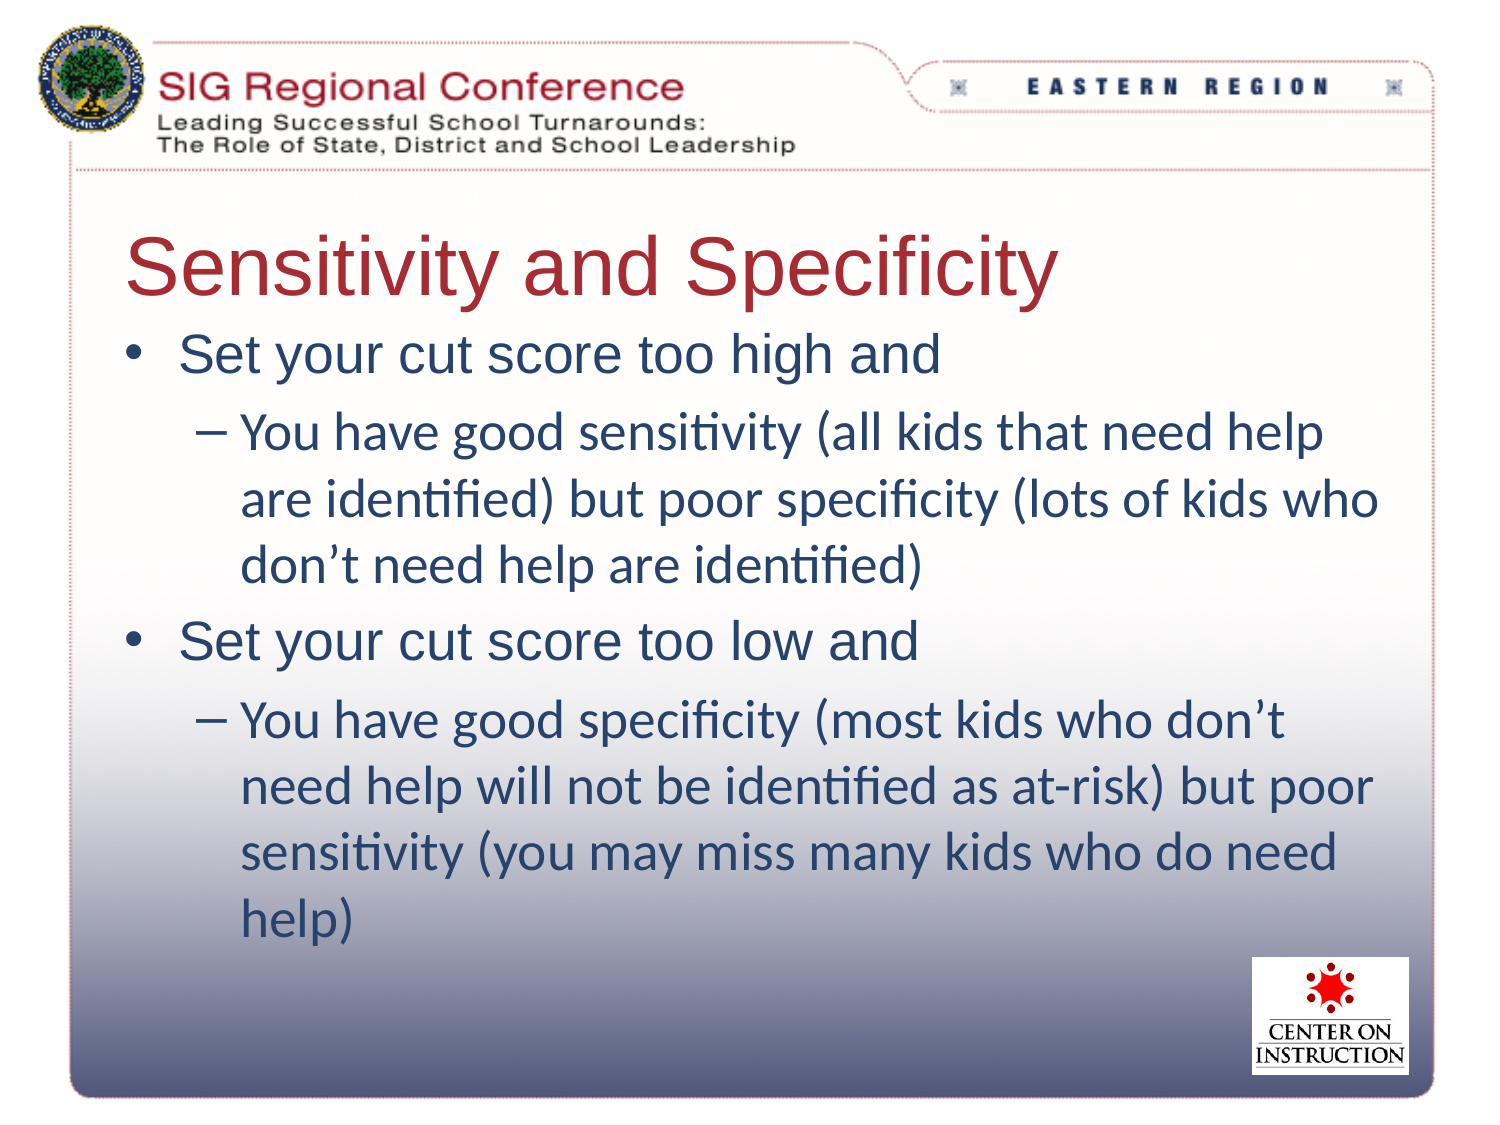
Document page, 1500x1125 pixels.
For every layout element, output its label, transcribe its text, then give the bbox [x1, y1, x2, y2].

list Set your cut score too high and You have good sensitivity (all kids that need help are identified) but poor specificity (lots of kids who don’t need help are identified) Set your cut score too low and You have good specificity (most kids who don’t need help will not be identified as at-risk) but poor sensitivity (you may miss many kids who do need help) [109, 310, 1400, 959]
picture [2, 0, 1481, 1125]
title Sensitivity and Specificity [109, 183, 1400, 310]
